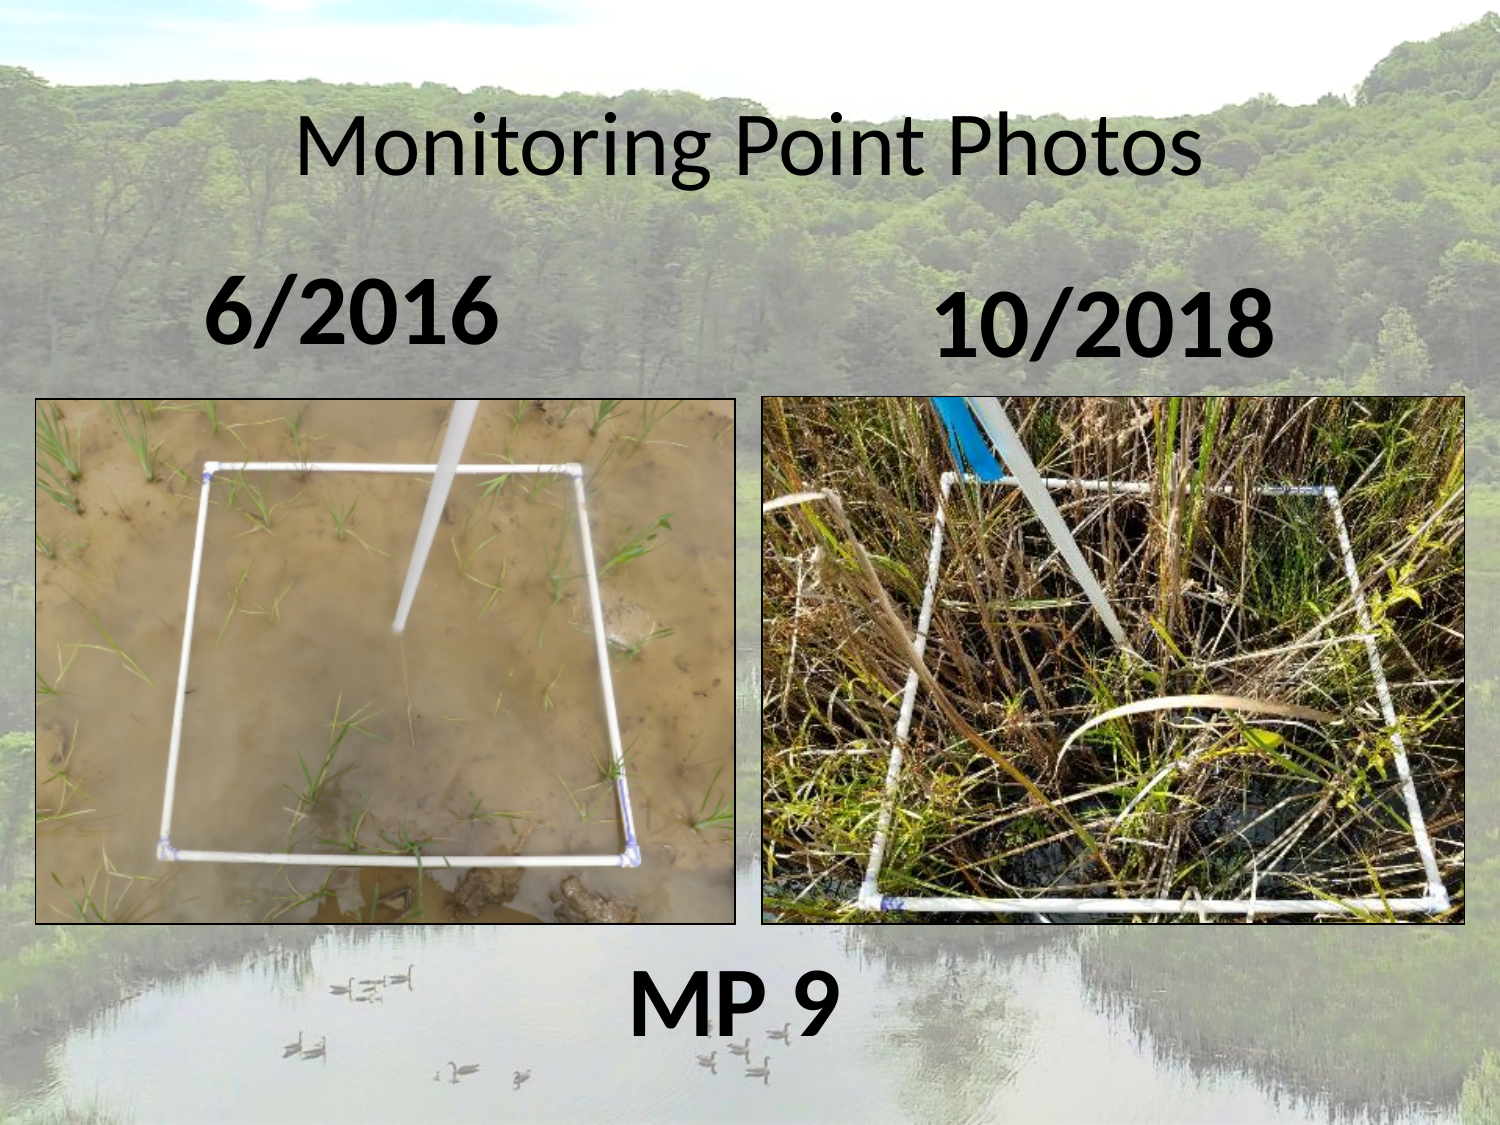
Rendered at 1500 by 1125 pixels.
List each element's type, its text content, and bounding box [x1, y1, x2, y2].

text_box MP 9 [612, 929, 856, 1064]
title Monitoring Point Photos [75, 45, 1425, 233]
text_box 10/2018 [914, 249, 1292, 385]
picture [762, 397, 1464, 924]
text_box 6/2016 [189, 237, 516, 373]
picture [36, 399, 735, 924]
